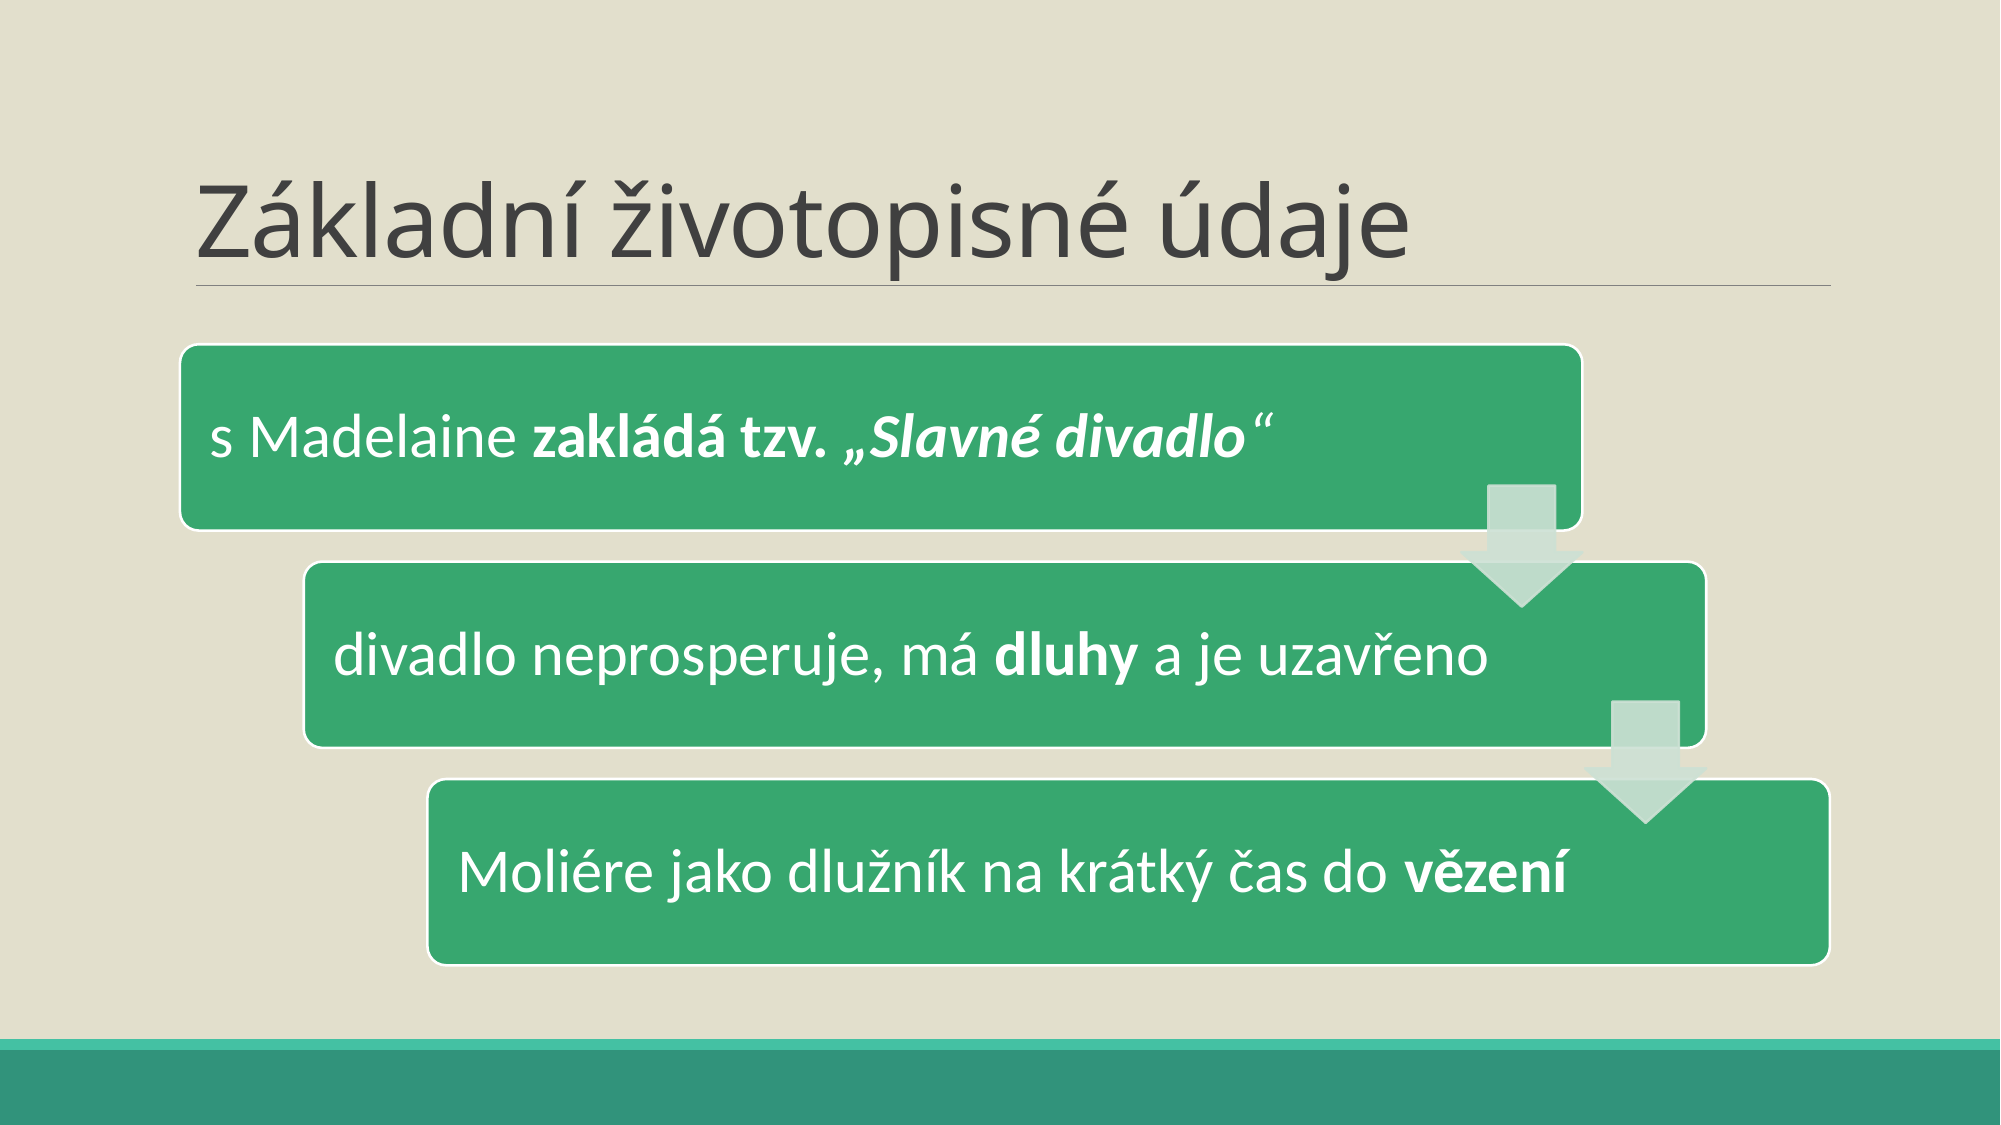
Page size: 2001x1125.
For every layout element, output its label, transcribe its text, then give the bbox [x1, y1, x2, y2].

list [179, 343, 1831, 966]
title Základní životopisné údaje [180, 47, 1830, 285]
